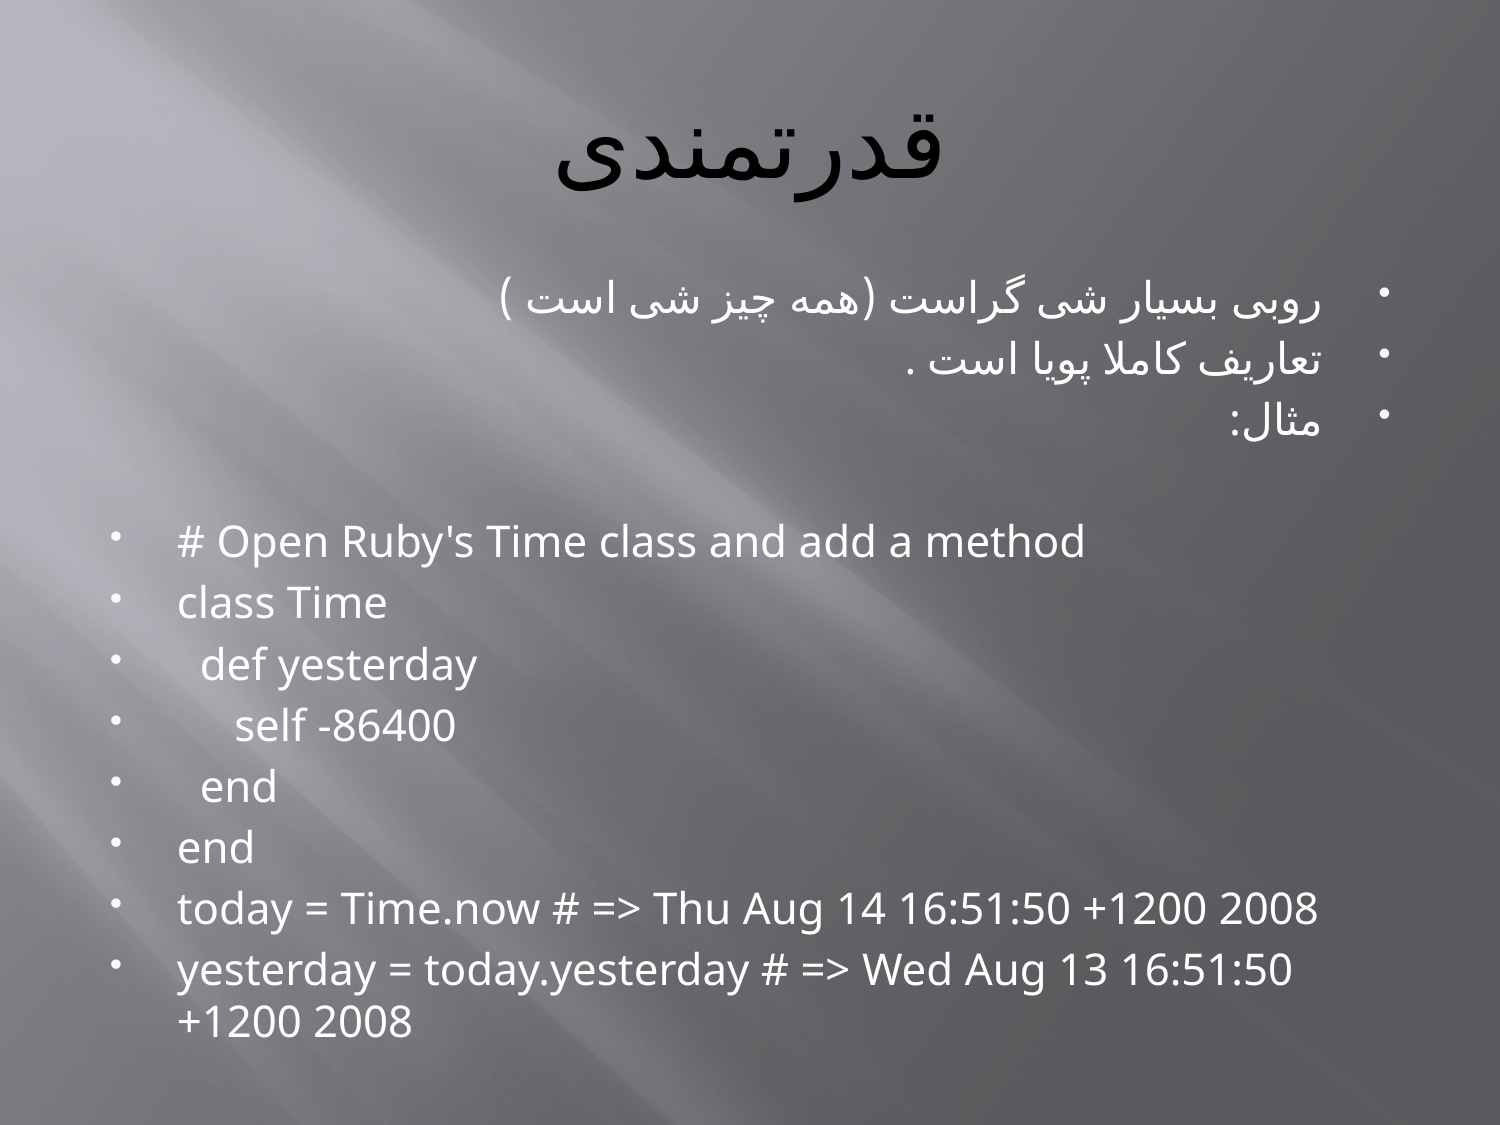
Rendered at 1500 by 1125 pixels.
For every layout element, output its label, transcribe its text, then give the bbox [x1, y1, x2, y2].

title قدرتمندی [75, 45, 1425, 233]
list روبی بسیار شی گراست (همه چیز شی است ) تعاریف کاملا پویا است . مثال: # Open Ruby's Time class and add a method class Time def yesterday self -86400 end end today = Time.now # => Thu Aug 14 16:51:50 +1200 2008 yesterday = today.yesterday # => Wed Aug 13 16:51:50 +1200 2008 [75, 262, 1425, 1063]
